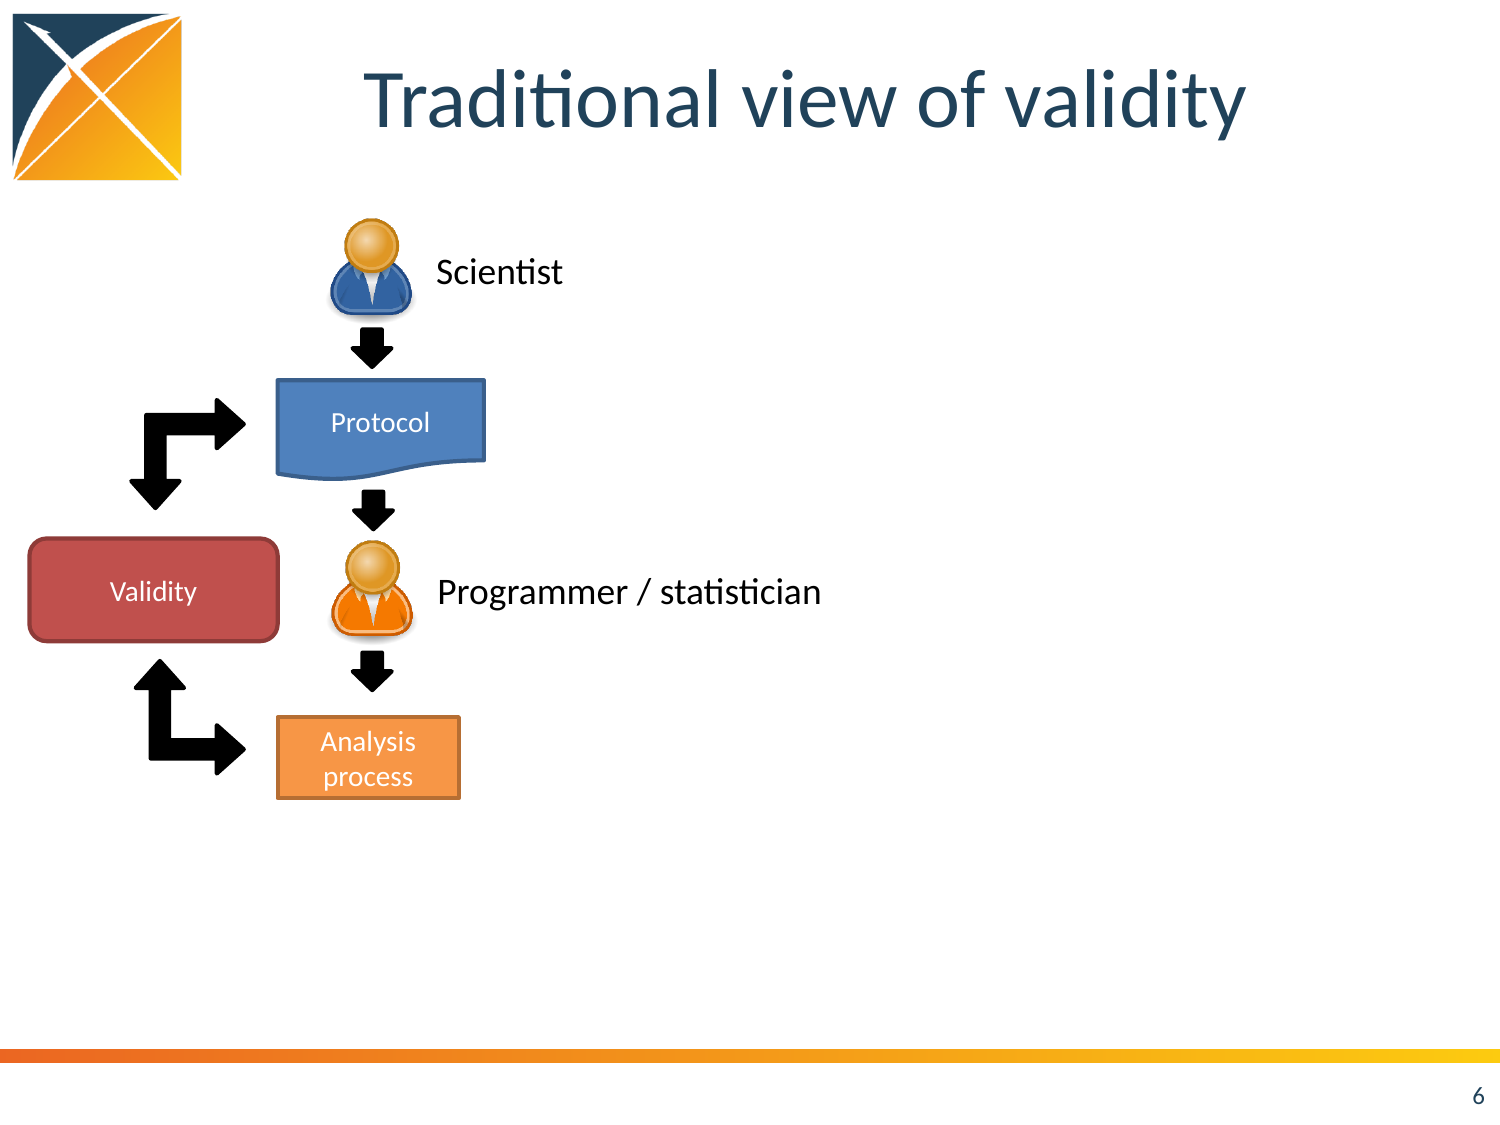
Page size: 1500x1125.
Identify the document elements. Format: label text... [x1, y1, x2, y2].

text_box [352, 489, 395, 530]
picture [312, 531, 432, 652]
text_box Scientist [436, 239, 579, 300]
text_box [350, 339, 394, 370]
text_box Programmer / statistician [435, 559, 838, 620]
slide_number 6 [1149, 1065, 1500, 1125]
text_box [133, 658, 246, 776]
text_box Validity [27, 536, 280, 644]
text_box [350, 658, 394, 693]
text_box Protocol [275, 378, 486, 481]
title Traditional view of validity [187, 24, 1425, 163]
text_box Analysis process [276, 715, 461, 800]
picture [311, 210, 431, 330]
picture [0, 0, 206, 200]
text_box [129, 398, 246, 511]
